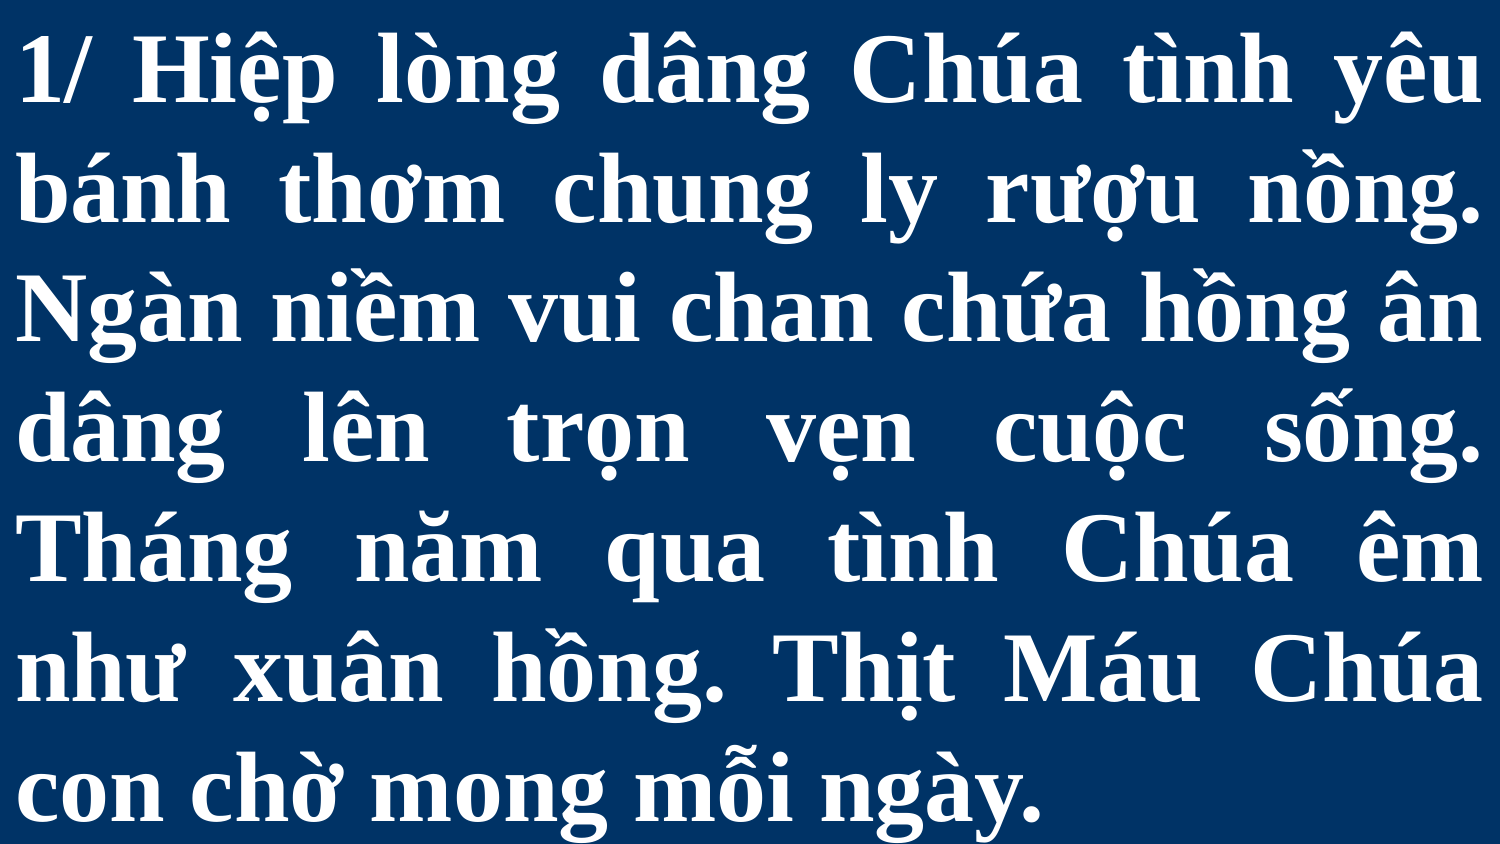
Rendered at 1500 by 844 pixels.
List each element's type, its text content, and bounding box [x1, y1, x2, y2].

title 1/ Hiệp lòng dâng Chúa tình yêu bánh thơm chung ly rượu nồng. Ngàn niềm vui chan chứa hồng ân dâng lên trọn vẹn cuộc sống. Tháng năm qua tình Chúa êm như xuân hồng. Thịt Máu Chúa con chờ mong mỗi ngày. [0, 0, 1500, 844]
